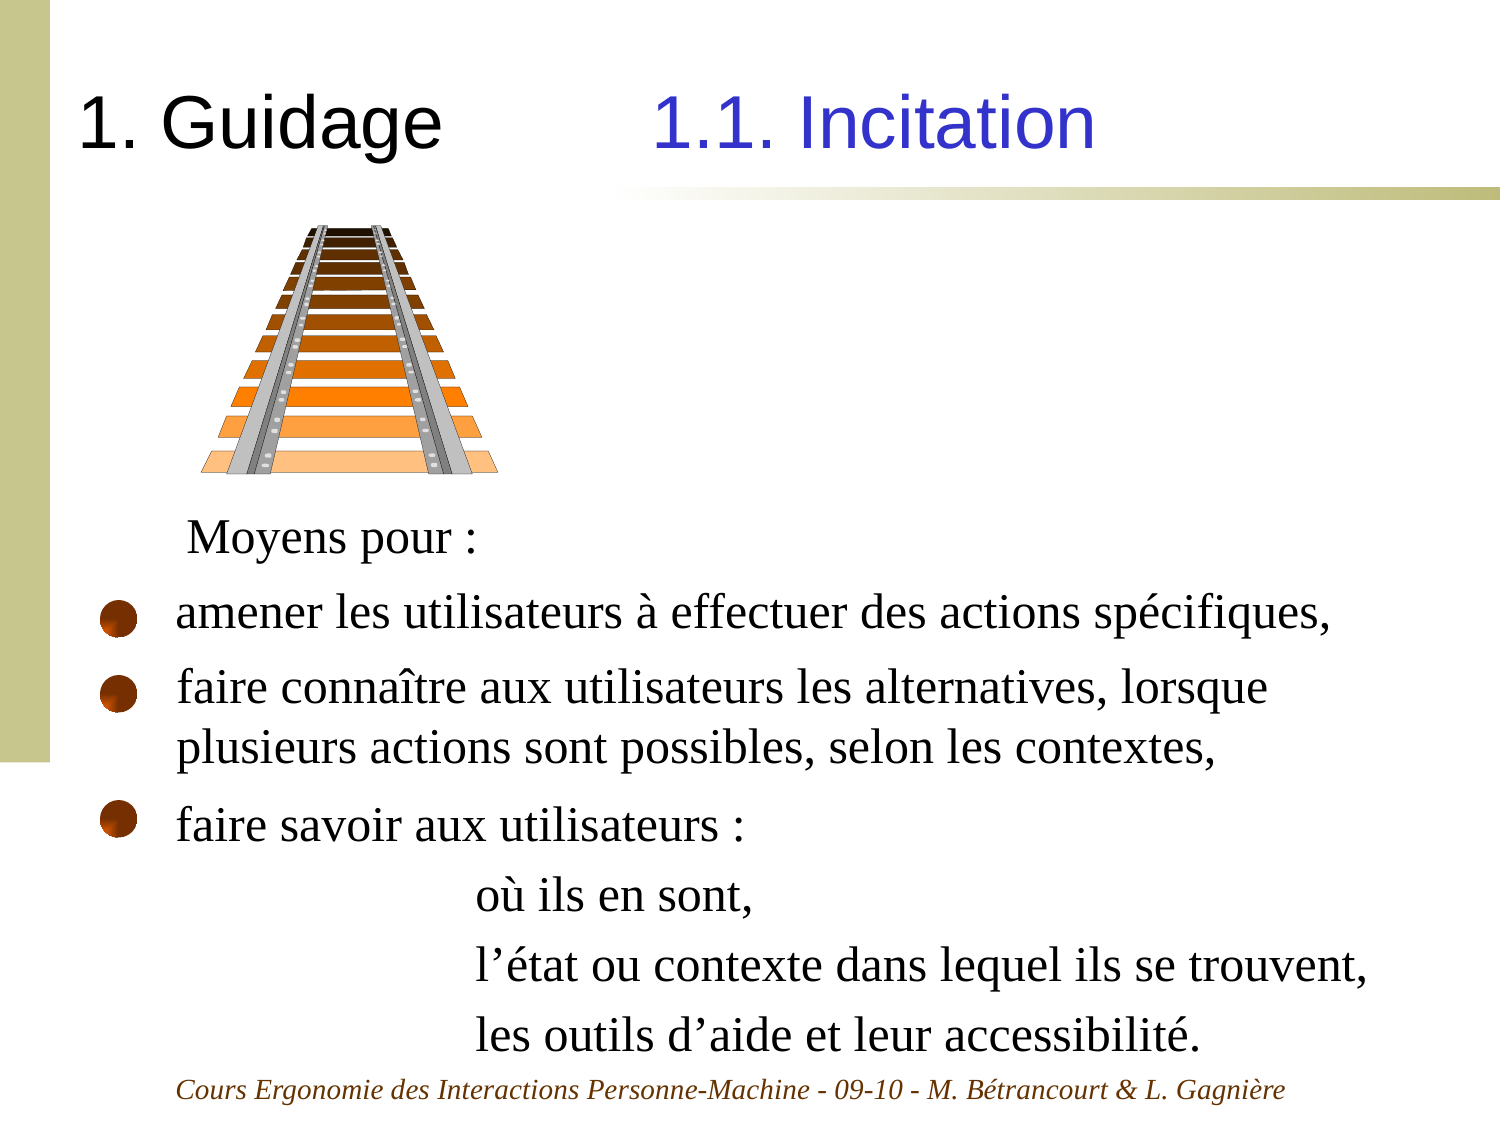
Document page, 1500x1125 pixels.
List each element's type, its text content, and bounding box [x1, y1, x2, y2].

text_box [199, 224, 501, 477]
text_box Moyens pour : [171, 496, 494, 571]
text_box amener les utilisateurs à effectuer des actions spécifiques, [160, 571, 1348, 647]
text_box faire connaître aux utilisateurs les alternatives, lorsque plusieurs actions sont possibles, selon les contextes, [161, 646, 1339, 782]
text_box [99, 800, 138, 838]
text_box [99, 600, 138, 638]
title 1. Guidage 1.1. Incitation [62, 12, 1451, 226]
text_box faire savoir aux utilisateurs : où ils en sont, l’état ou contexte dans lequel ils se trouvent, les outils d’aide et leur accessibilité. [160, 784, 1397, 1069]
text_box [99, 675, 138, 713]
